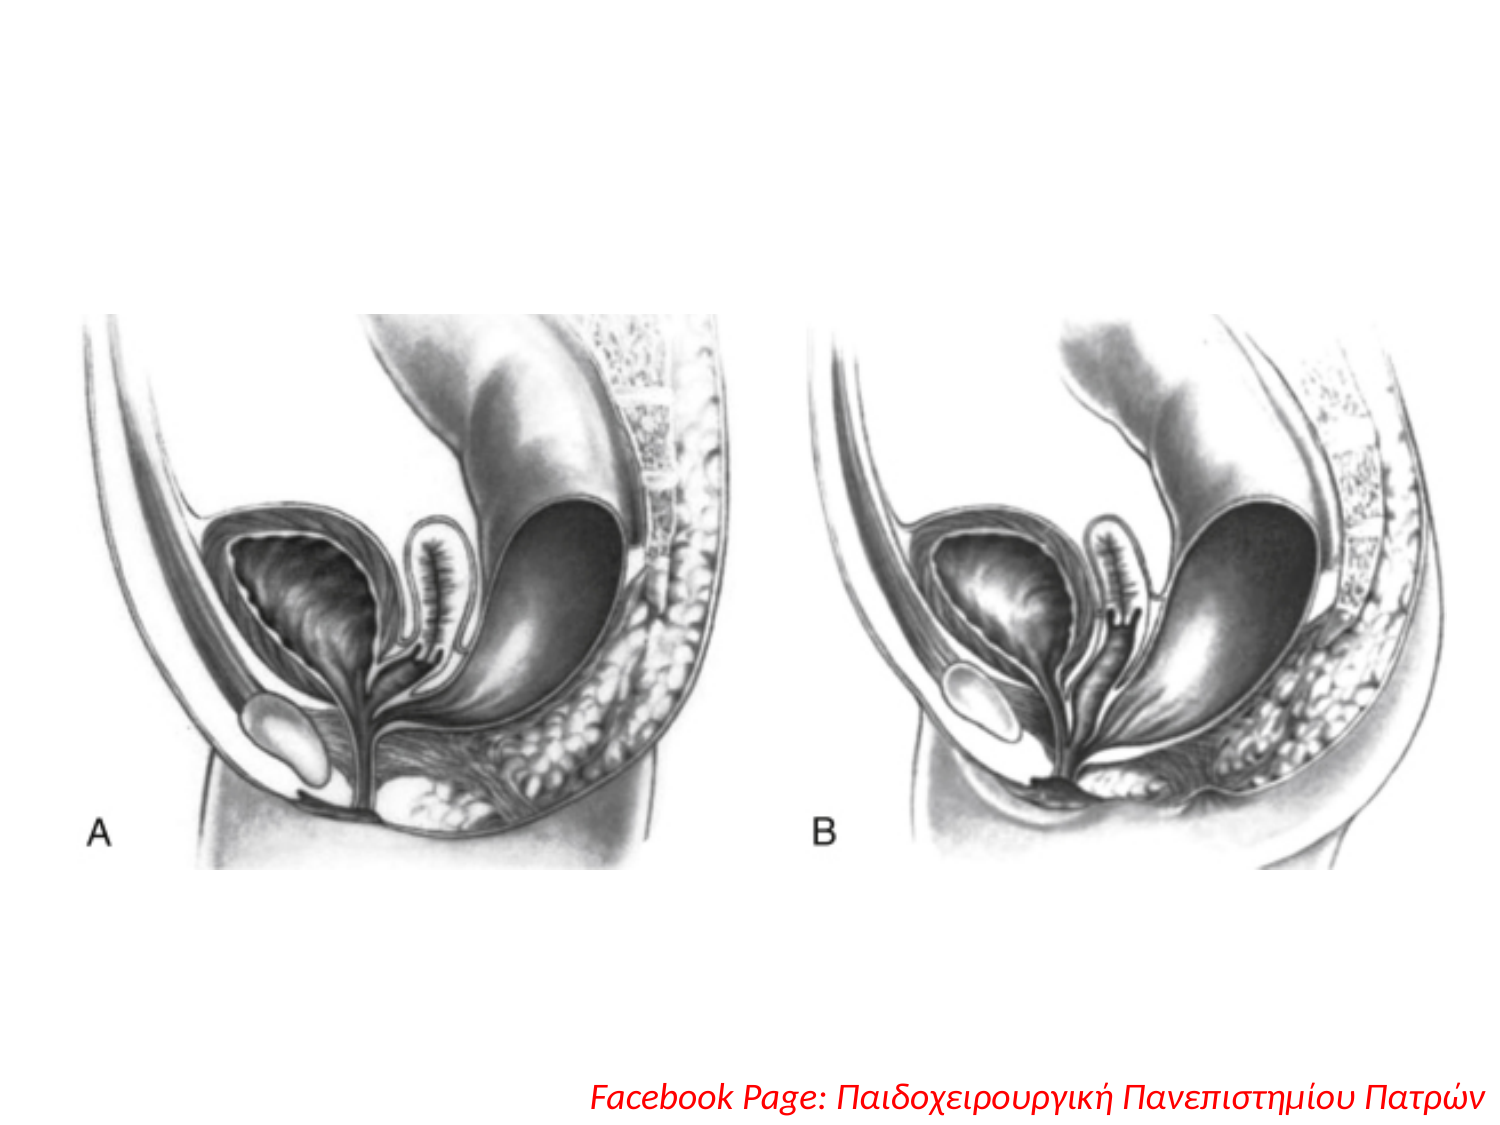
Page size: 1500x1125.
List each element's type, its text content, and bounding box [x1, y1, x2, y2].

picture [76, 314, 1448, 871]
text_box Facebook Page: Παιδοχειρουργική Πανεπιστημίου Πατρών [404, 1064, 1500, 1125]
